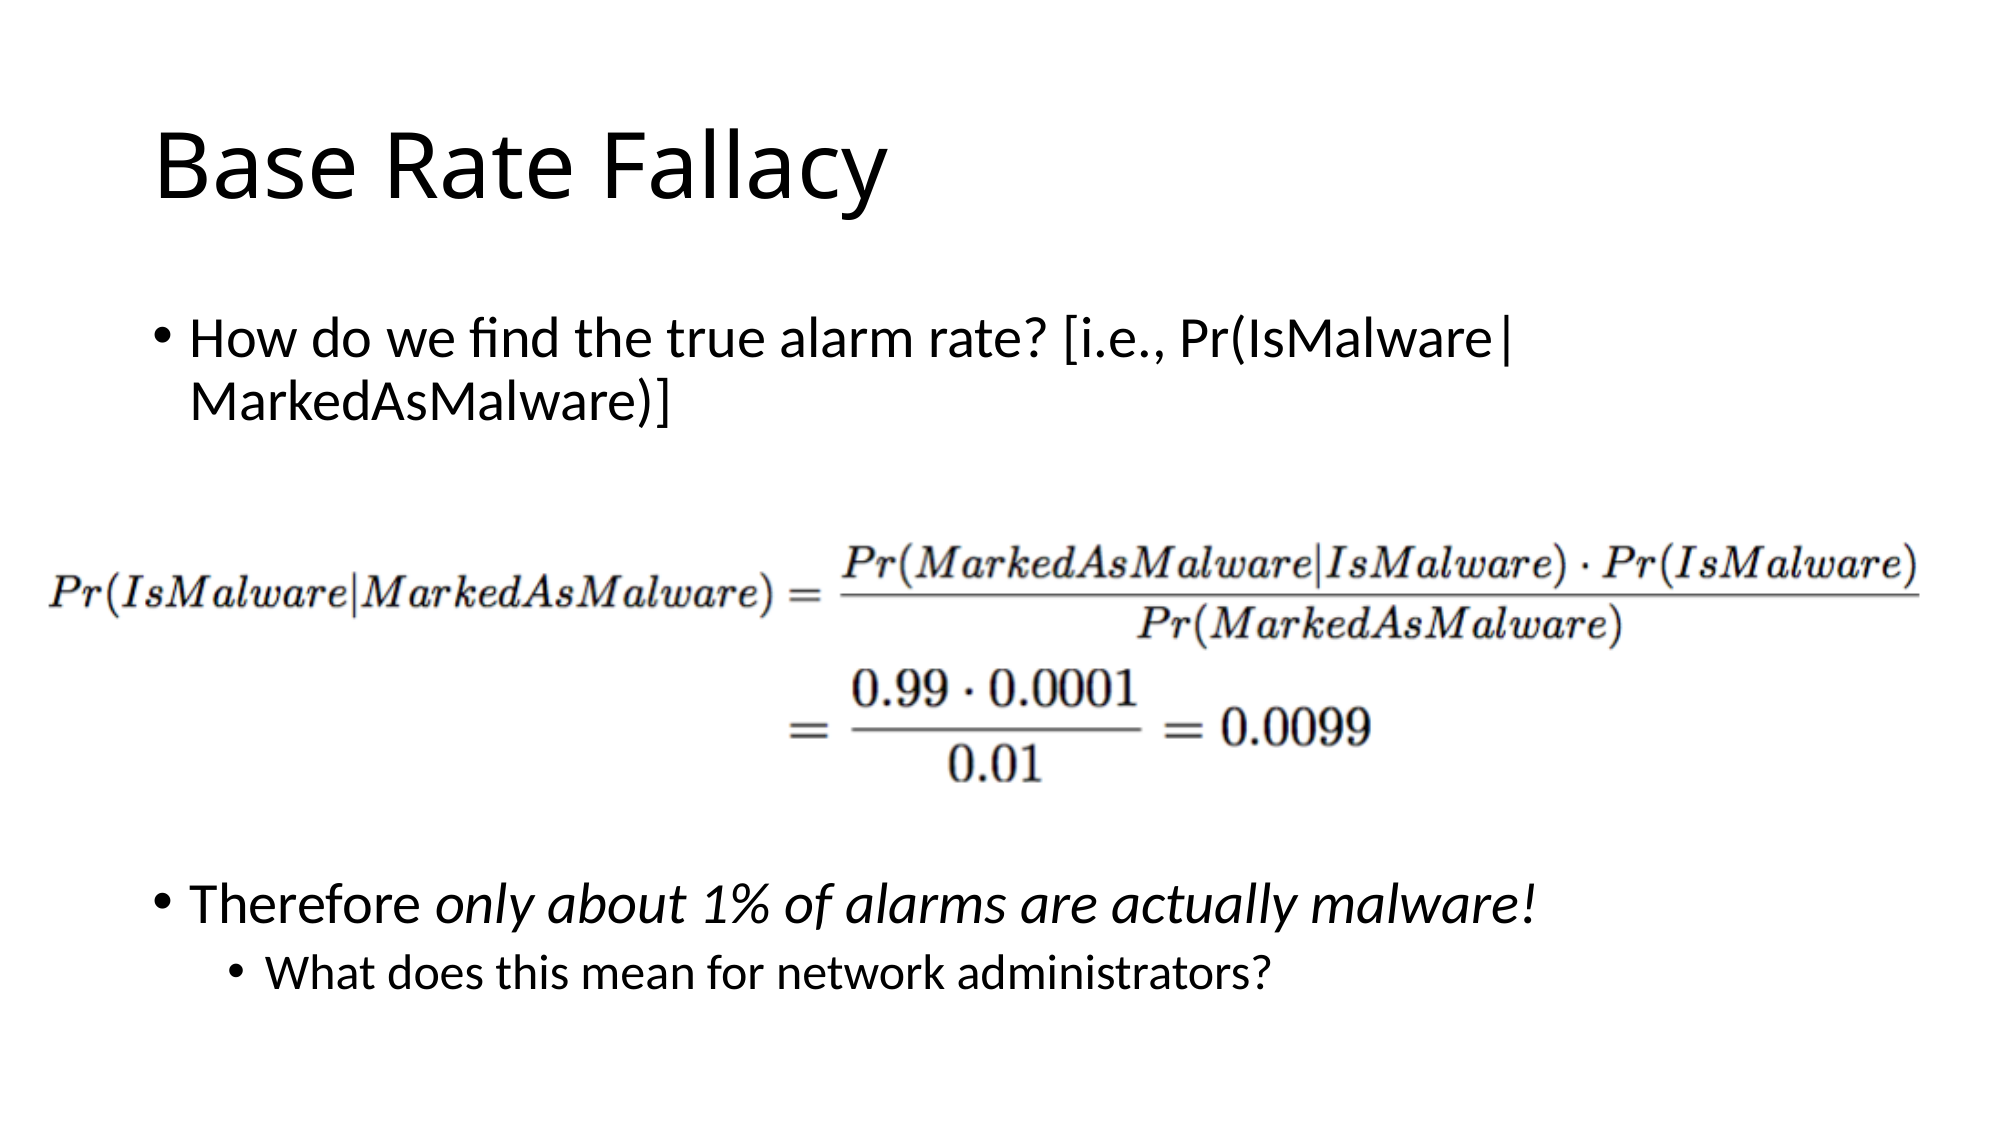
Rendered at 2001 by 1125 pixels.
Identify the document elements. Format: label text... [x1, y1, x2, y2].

list How do we find the true alarm rate? [i.e., Pr(IsMalware|MarkedAsMalware)] Therefore only about 1% of alarms are actually malware! What does this mean for network administrators? [137, 299, 1863, 506]
title Base Rate Fallacy [137, 59, 1863, 278]
list How do we find the true alarm rate? [i.e., Pr(IsMalware|MarkedAsMalware)] Therefore only about 1% of alarms are actually malware! What does this mean for network administrators? [137, 803, 1863, 1014]
picture [0, 506, 2000, 803]
